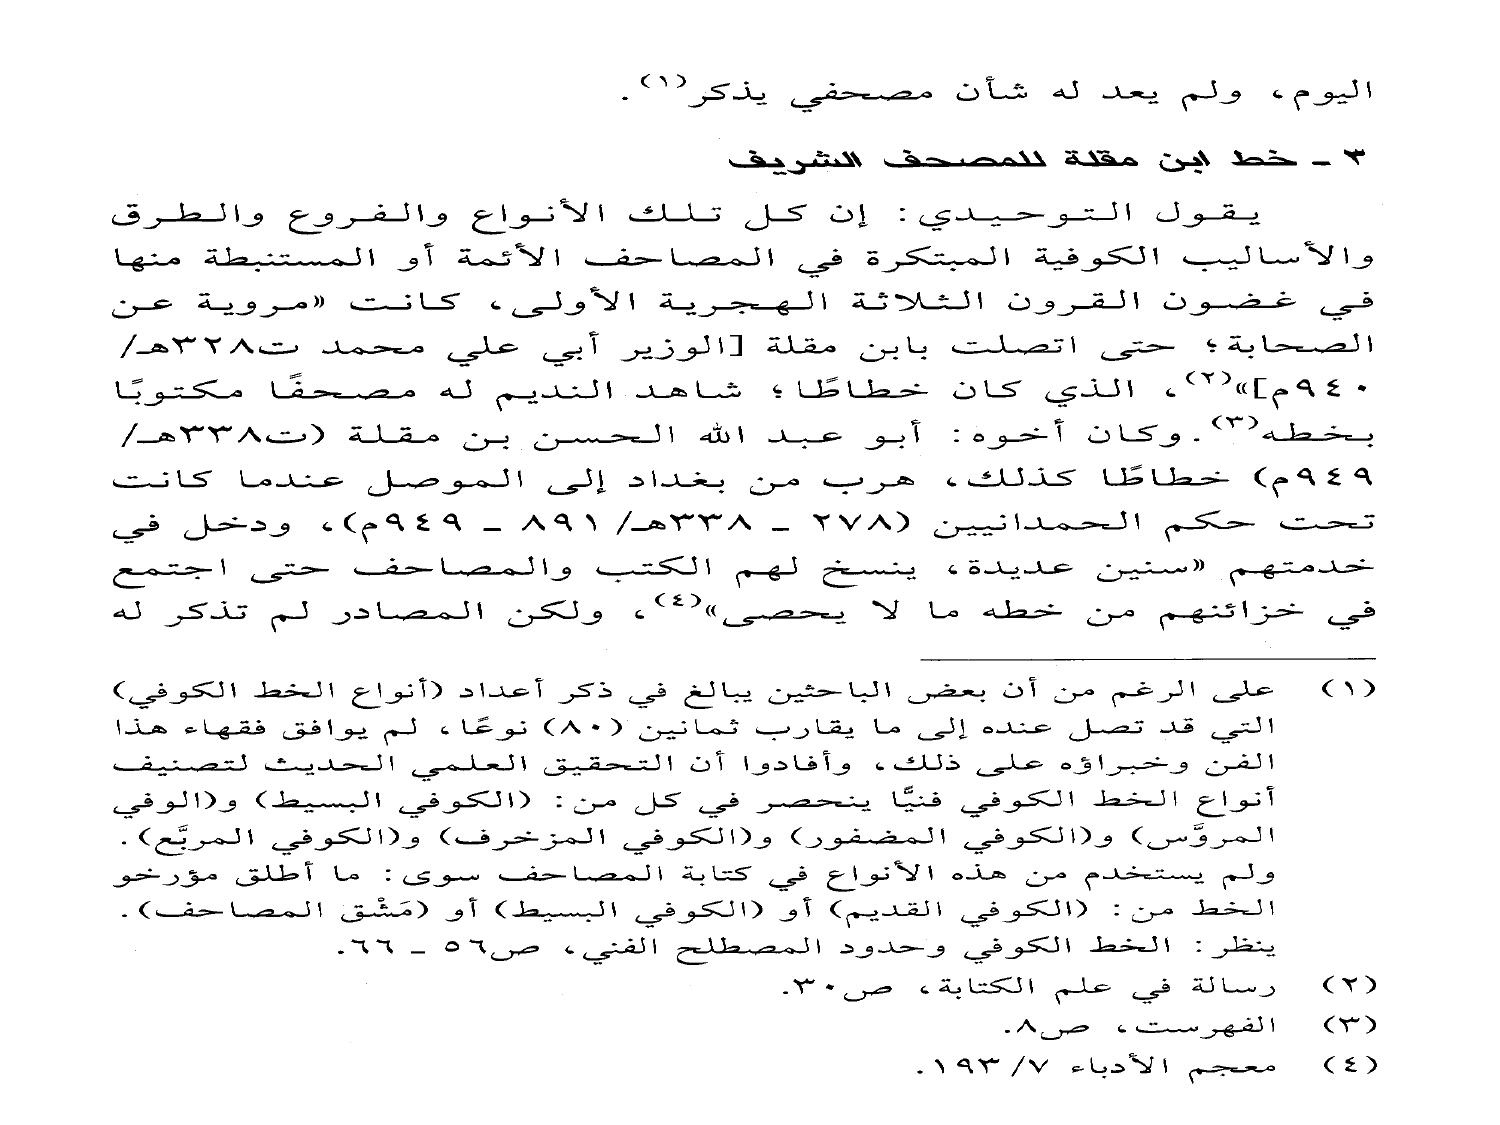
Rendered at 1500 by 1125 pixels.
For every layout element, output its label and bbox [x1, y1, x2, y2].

list [34, 70, 1419, 1091]
